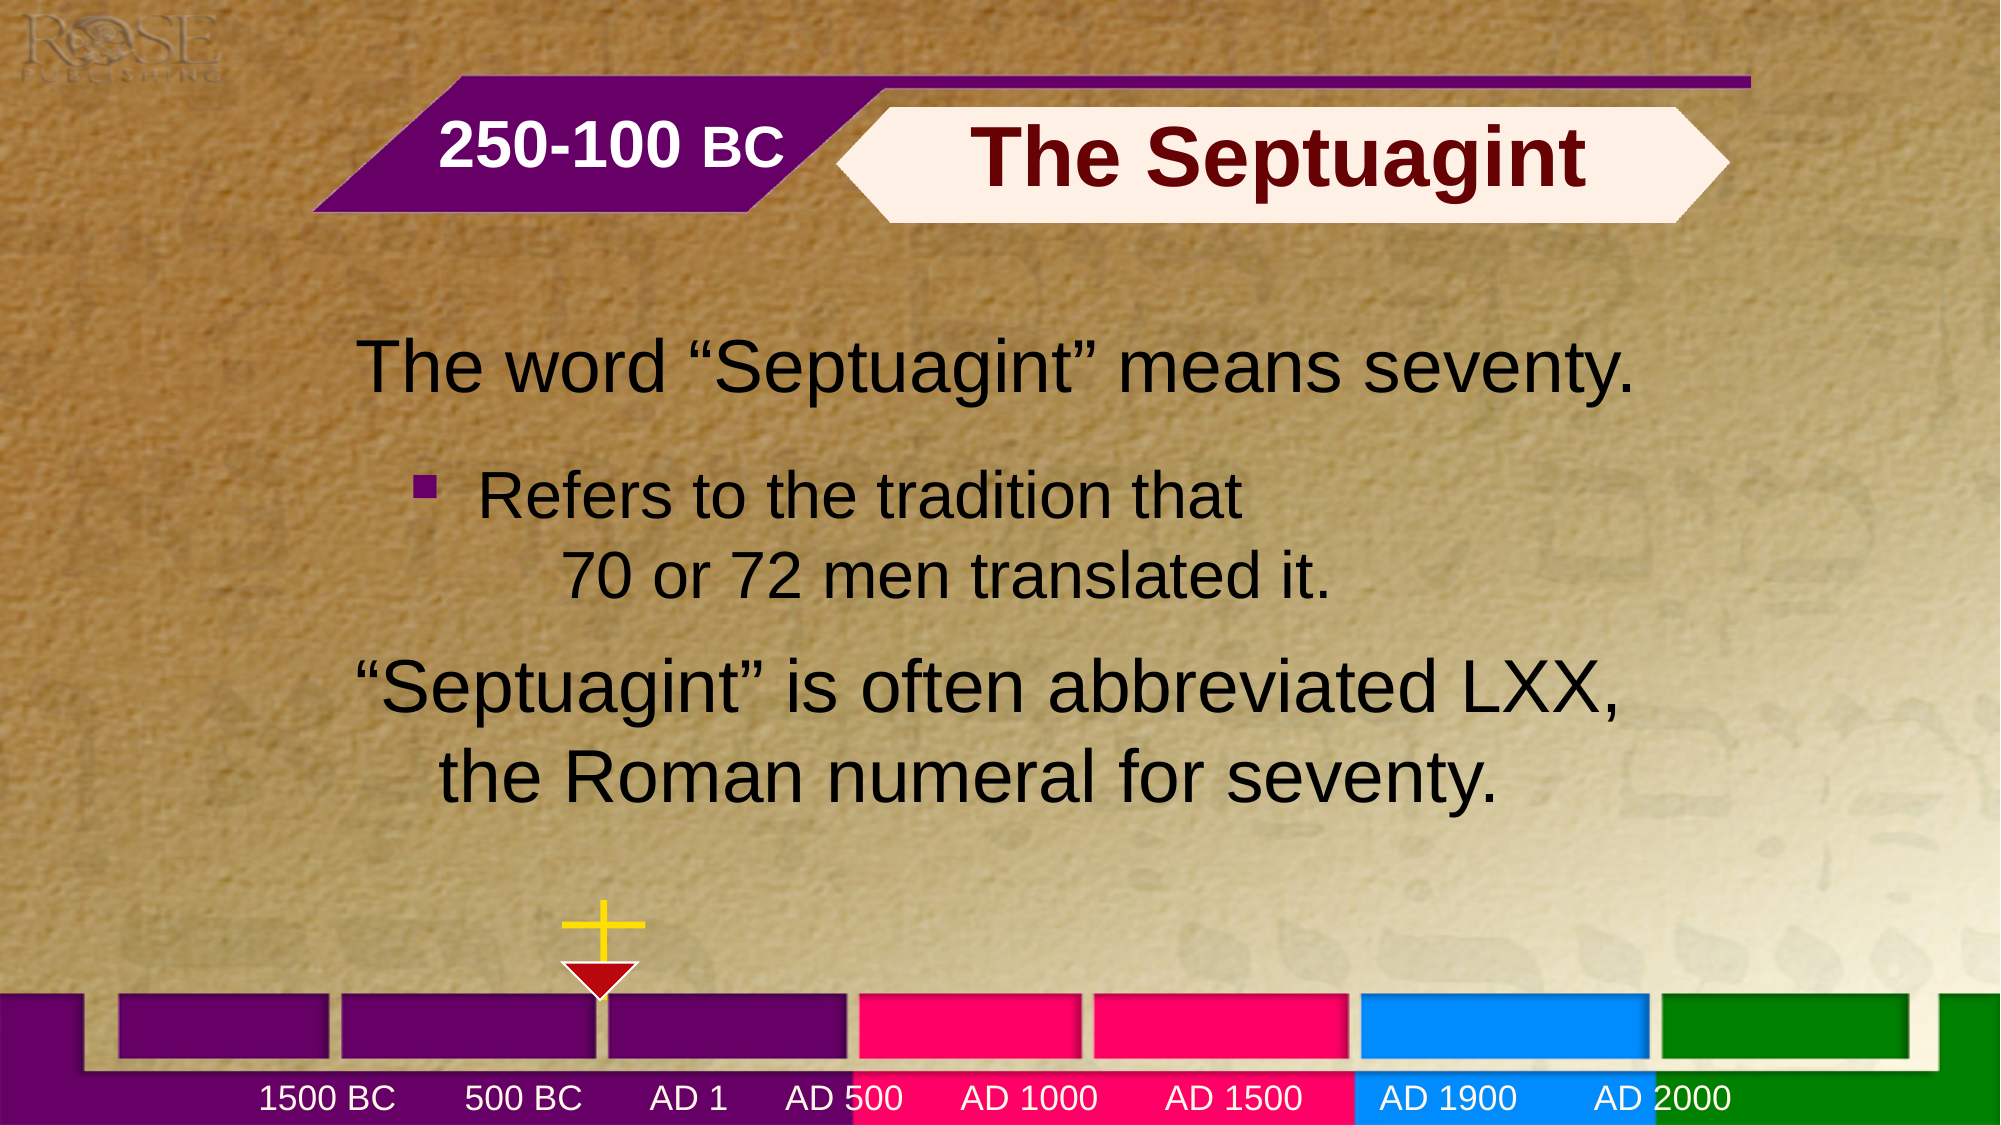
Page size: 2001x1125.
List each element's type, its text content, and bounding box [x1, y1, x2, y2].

text_box The word “Septuagint” means seventy. Refers to the tradition that 70 or 72 men translated it. “Septuagint” is often abbreviated LXX, the Roman numeral for seventy. [320, 309, 1688, 825]
text_box [562, 962, 638, 1000]
text_box 1500 BC 500 BC AD 1 AD 500 AD 1000 AD 1500 AD 1900 AD 2000 [243, 1067, 1748, 1125]
picture [0, 0, 2000, 1125]
